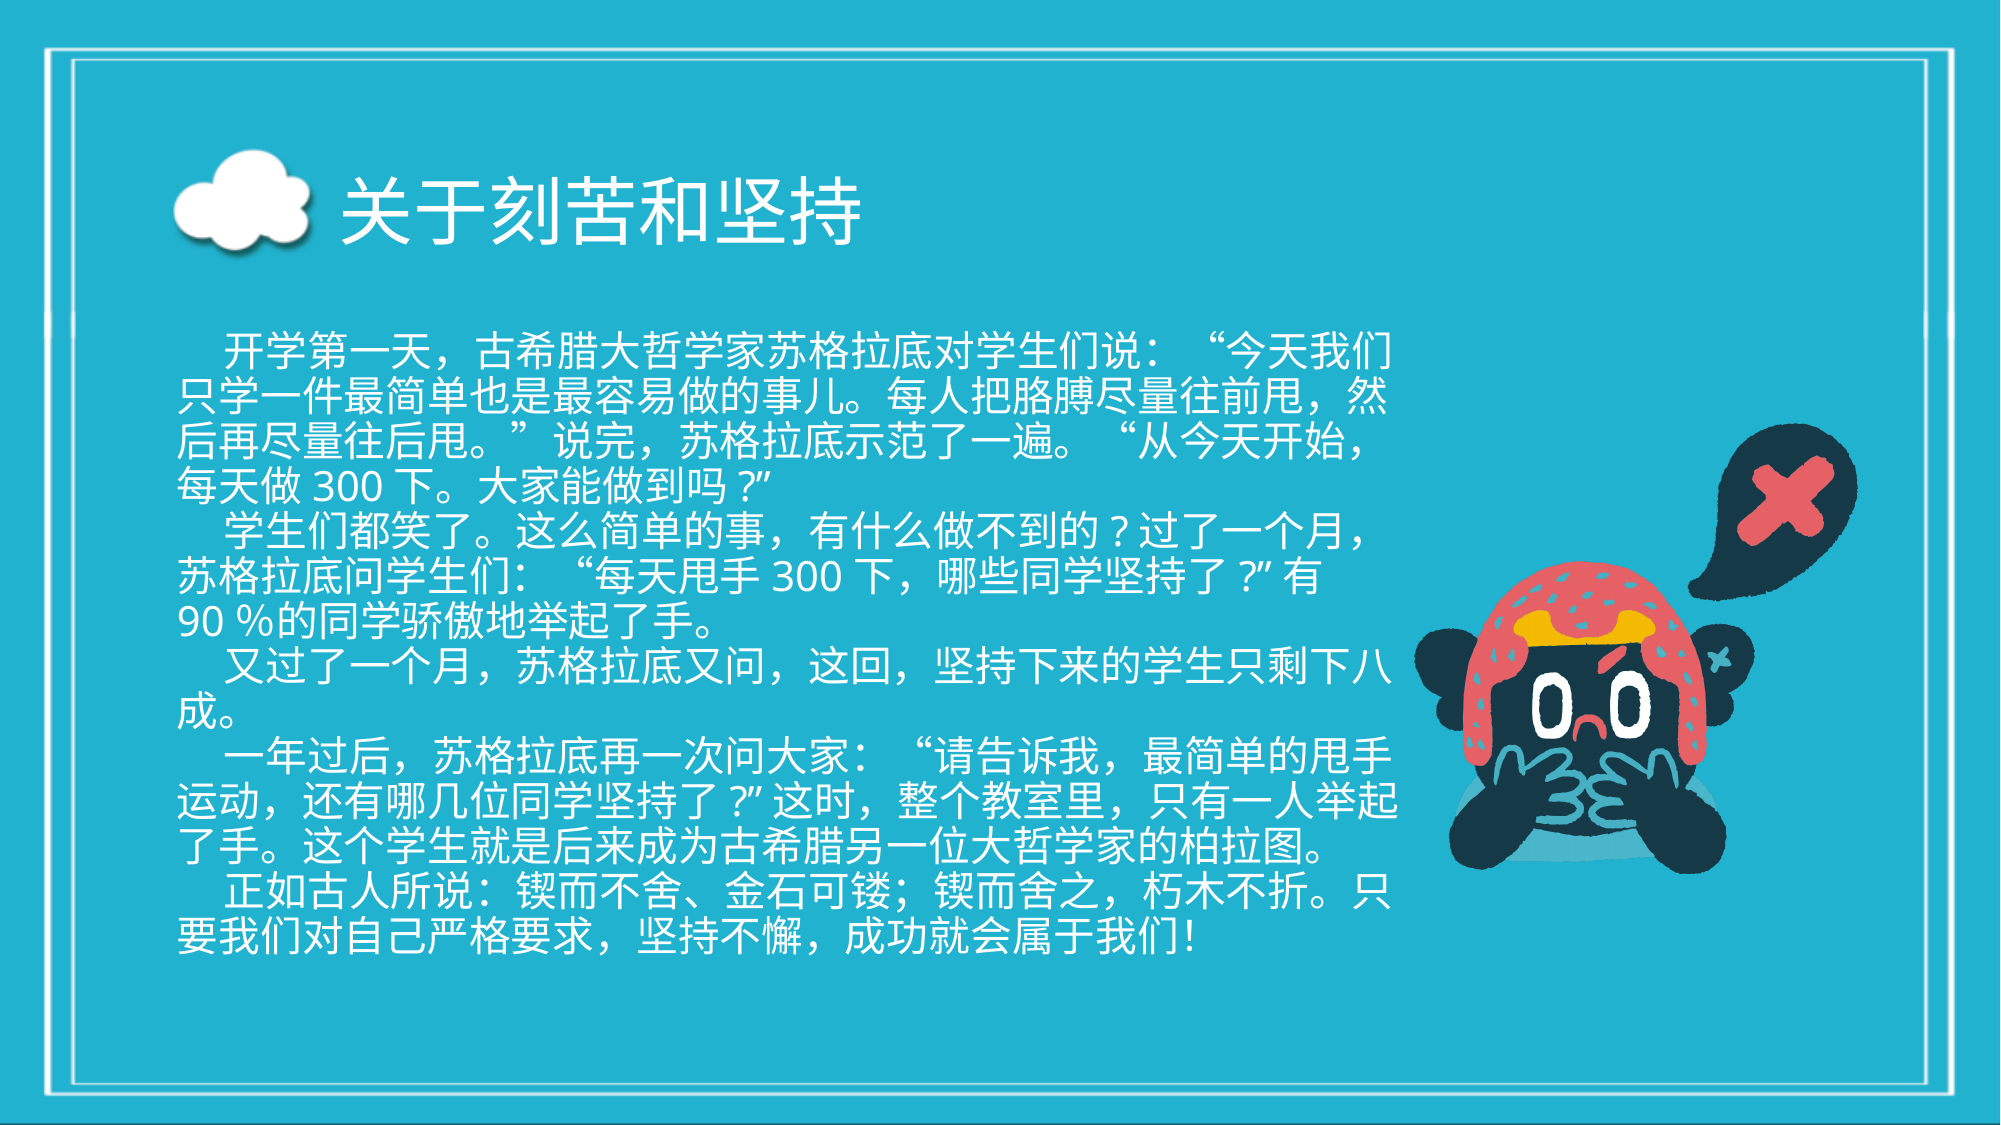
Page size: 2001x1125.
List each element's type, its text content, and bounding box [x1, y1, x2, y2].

picture [0, 0, 2001, 1125]
text_box 关于刻苦和坚持 [323, 157, 879, 263]
text_box 开学第一天，古希腊大哲学家苏格拉底对学生们说：“今天我们只学一件最简单也是最容易做的事儿。每人把胳膊尽量往前甩，然后再尽量往后甩。”说完，苏格拉底示范了一遍。“从今天开始，每天做300下。大家能做到吗?” 学生们都笑了。这么简单的事，有什么做不到的?过了一个月，苏格拉底问学生们：“每天甩手300下，哪些同学坚持了?”有90％的同学骄傲地举起了手。 又过了一个月，苏格拉底又问，这回，坚持下来的学生只剩下八成。 一年过后，苏格拉底再一次问大家：“请告诉我，最简单的甩手运动，还有哪几位同学坚持了?”这时，整个教室里，只有一人举起了手。这个学生就是后来成为古希腊另一位大哲学家的柏拉图。 正如古人所说：锲而不舍、金石可镂；锲而舍之，朽木不折。只要我们对自己严格要求，坚持不懈，成功就会属于我们！ [162, 322, 1415, 968]
